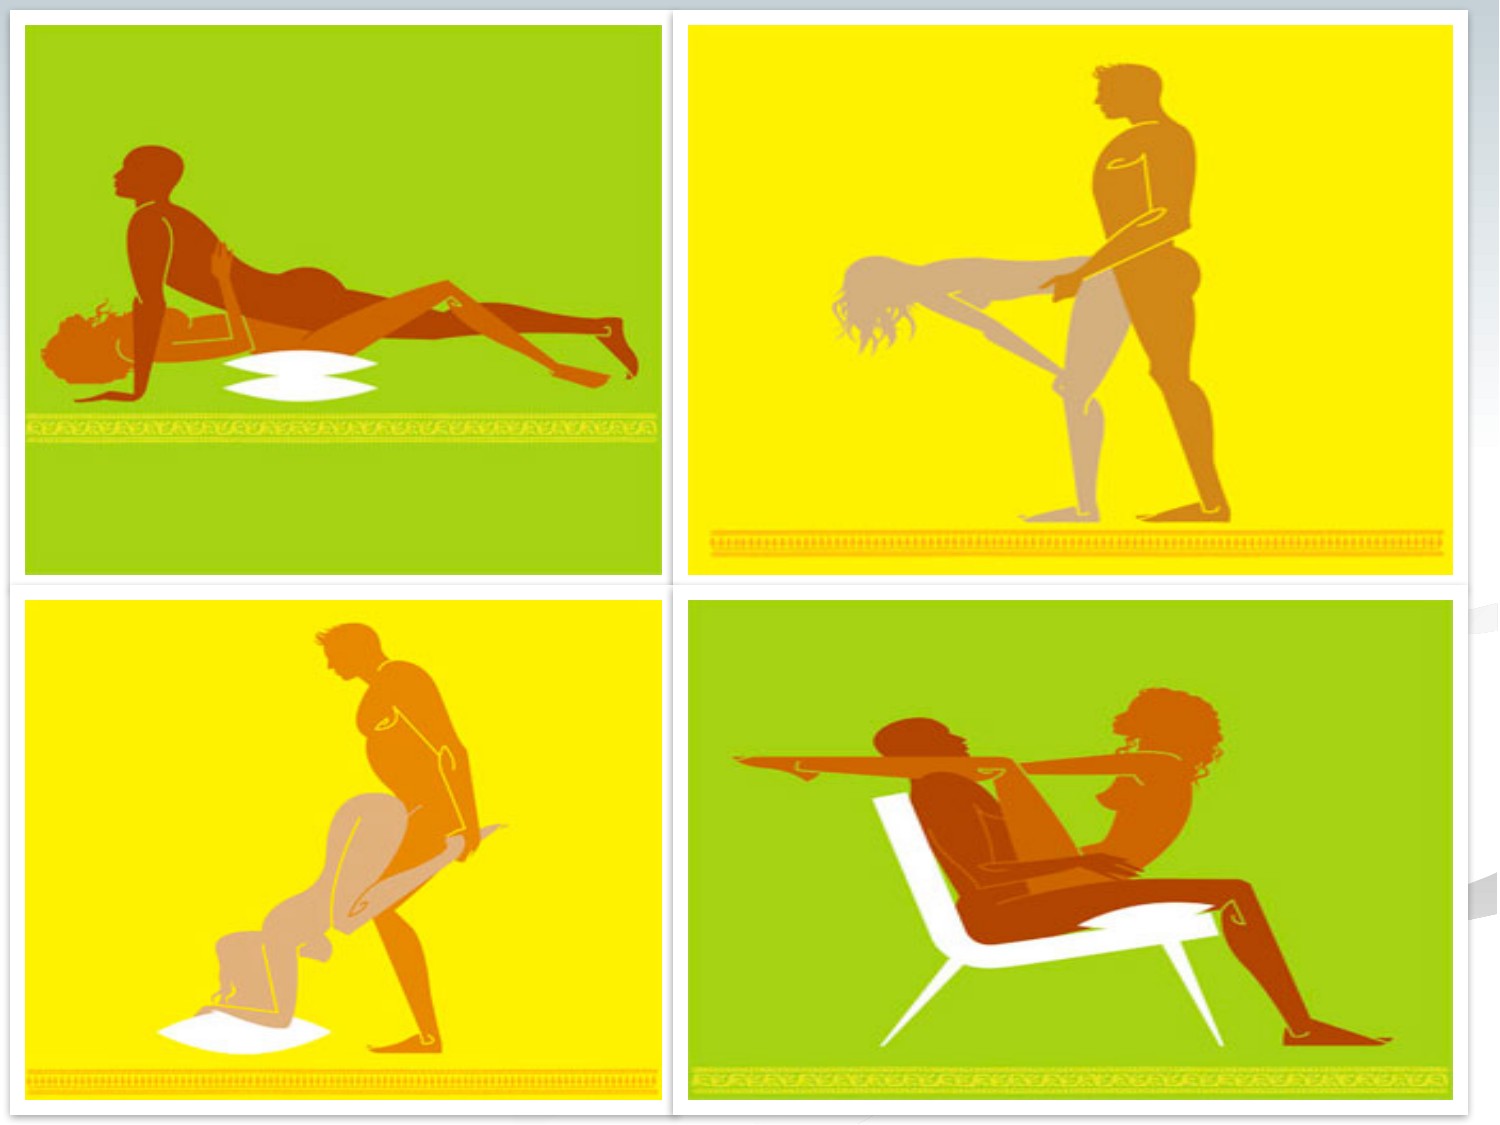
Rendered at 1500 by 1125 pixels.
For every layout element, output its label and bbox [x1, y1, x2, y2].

list [24, 24, 663, 576]
picture [24, 599, 663, 1101]
picture [687, 24, 1454, 576]
picture [687, 599, 1454, 1101]
